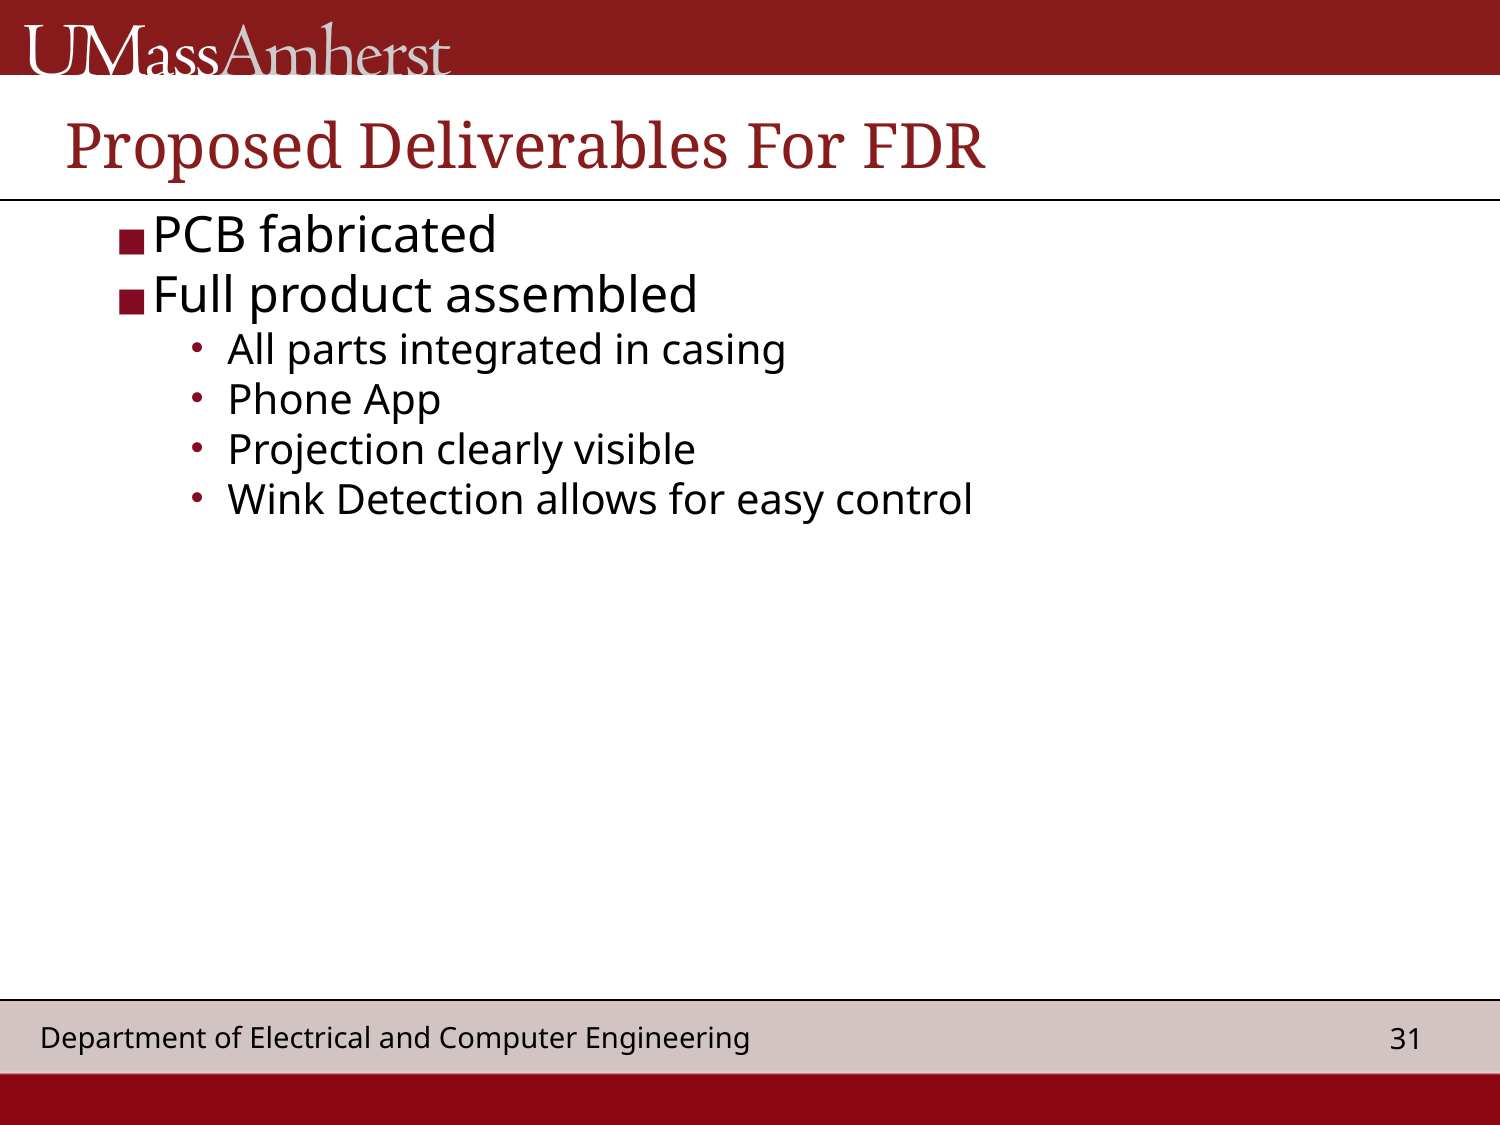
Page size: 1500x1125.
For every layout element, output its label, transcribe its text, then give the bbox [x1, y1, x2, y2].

picture [0, 0, 1500, 75]
list PCB fabricated Full product assembled All parts integrated in casing Phone App Projection clearly visible Wink Detection allows for easy control [62, 187, 1400, 925]
picture [0, 1001, 1500, 1125]
title Proposed Deliverables For FDR [50, 99, 1500, 188]
